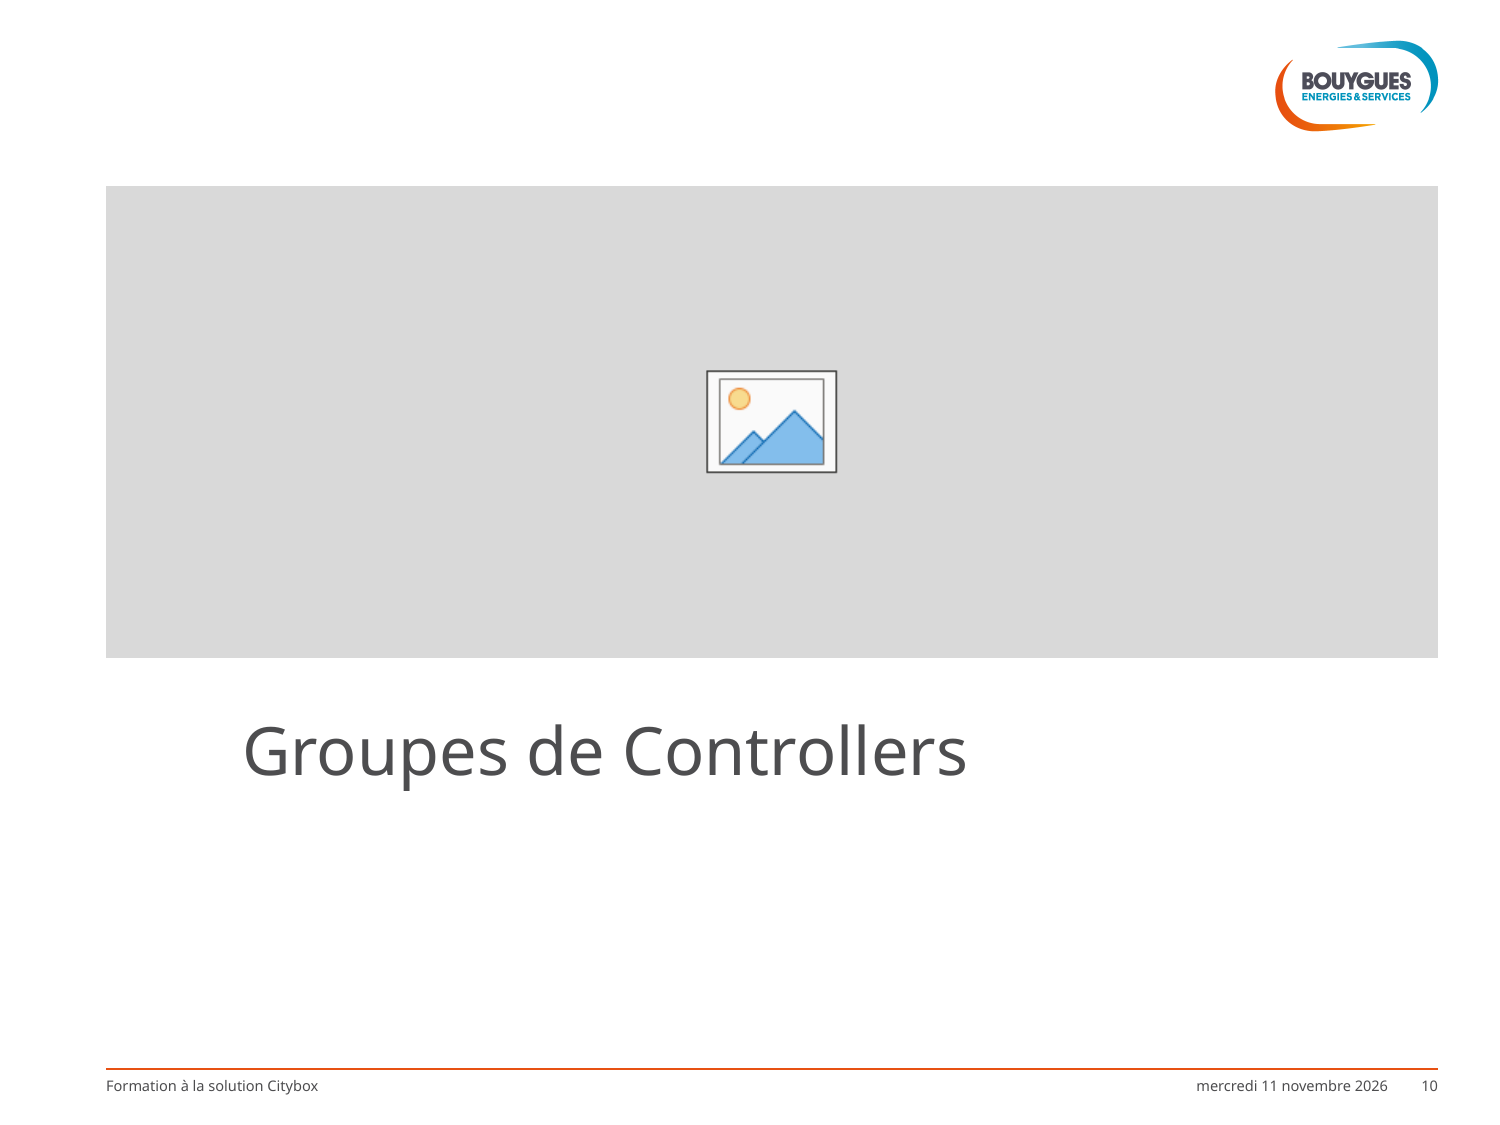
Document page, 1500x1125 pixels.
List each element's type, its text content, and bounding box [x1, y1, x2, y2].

subtitle Groupes de Controllers [242, 708, 1436, 1059]
picture [105, 185, 1439, 659]
slide_number samedi 1er septembre 2018 [974, 1077, 1387, 1125]
footer Formation à la solution Citybox [106, 1076, 963, 1125]
slide_number 10 [1387, 1077, 1438, 1125]
picture [1263, 0, 1500, 148]
